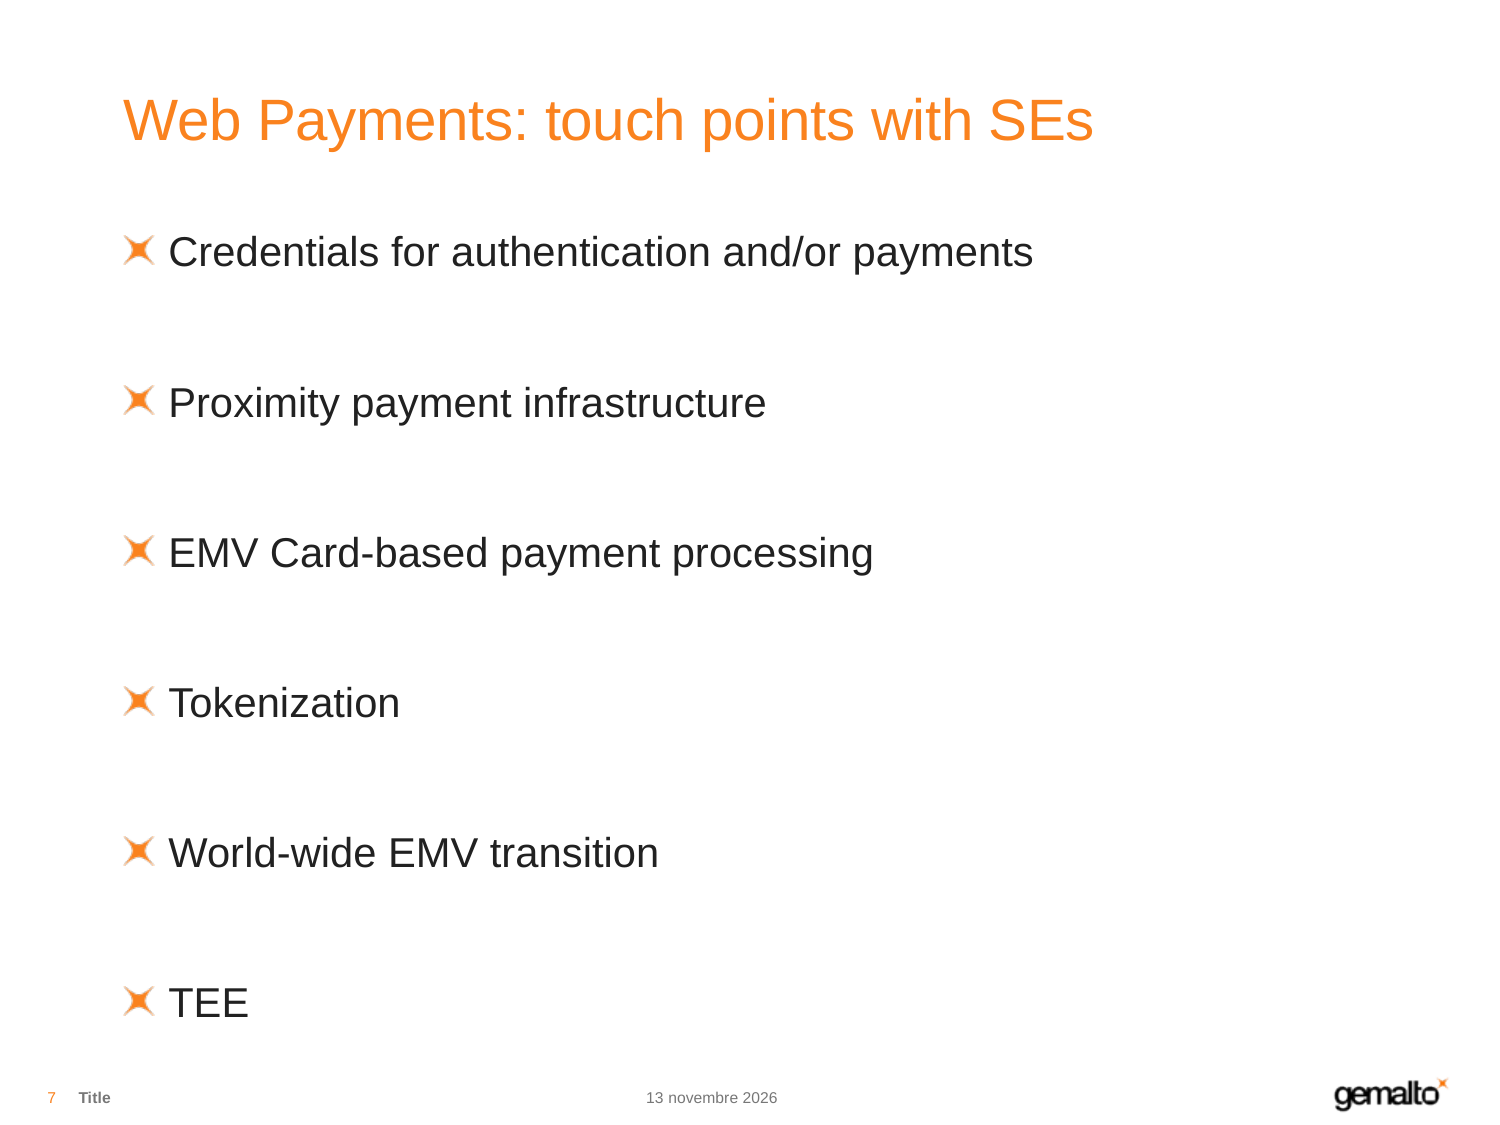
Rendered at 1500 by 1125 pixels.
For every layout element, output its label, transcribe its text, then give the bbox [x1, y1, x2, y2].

picture [123, 986, 155, 1016]
list Credentials for authentication and/or payments Proximity payment infrastructure EMV Card-based payment processing Tokenization World-wide EMV transition TEE [123, 224, 1377, 1039]
picture [123, 836, 155, 866]
picture [1329, 1074, 1453, 1121]
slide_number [640, 1082, 991, 1113]
picture [123, 385, 155, 415]
picture [123, 235, 155, 265]
title Web Payments: touch points with SEs [123, 72, 1367, 152]
footer Title [89, 1082, 640, 1113]
slide_number 7 [47, 1082, 89, 1113]
picture [123, 535, 155, 566]
picture [123, 686, 155, 716]
